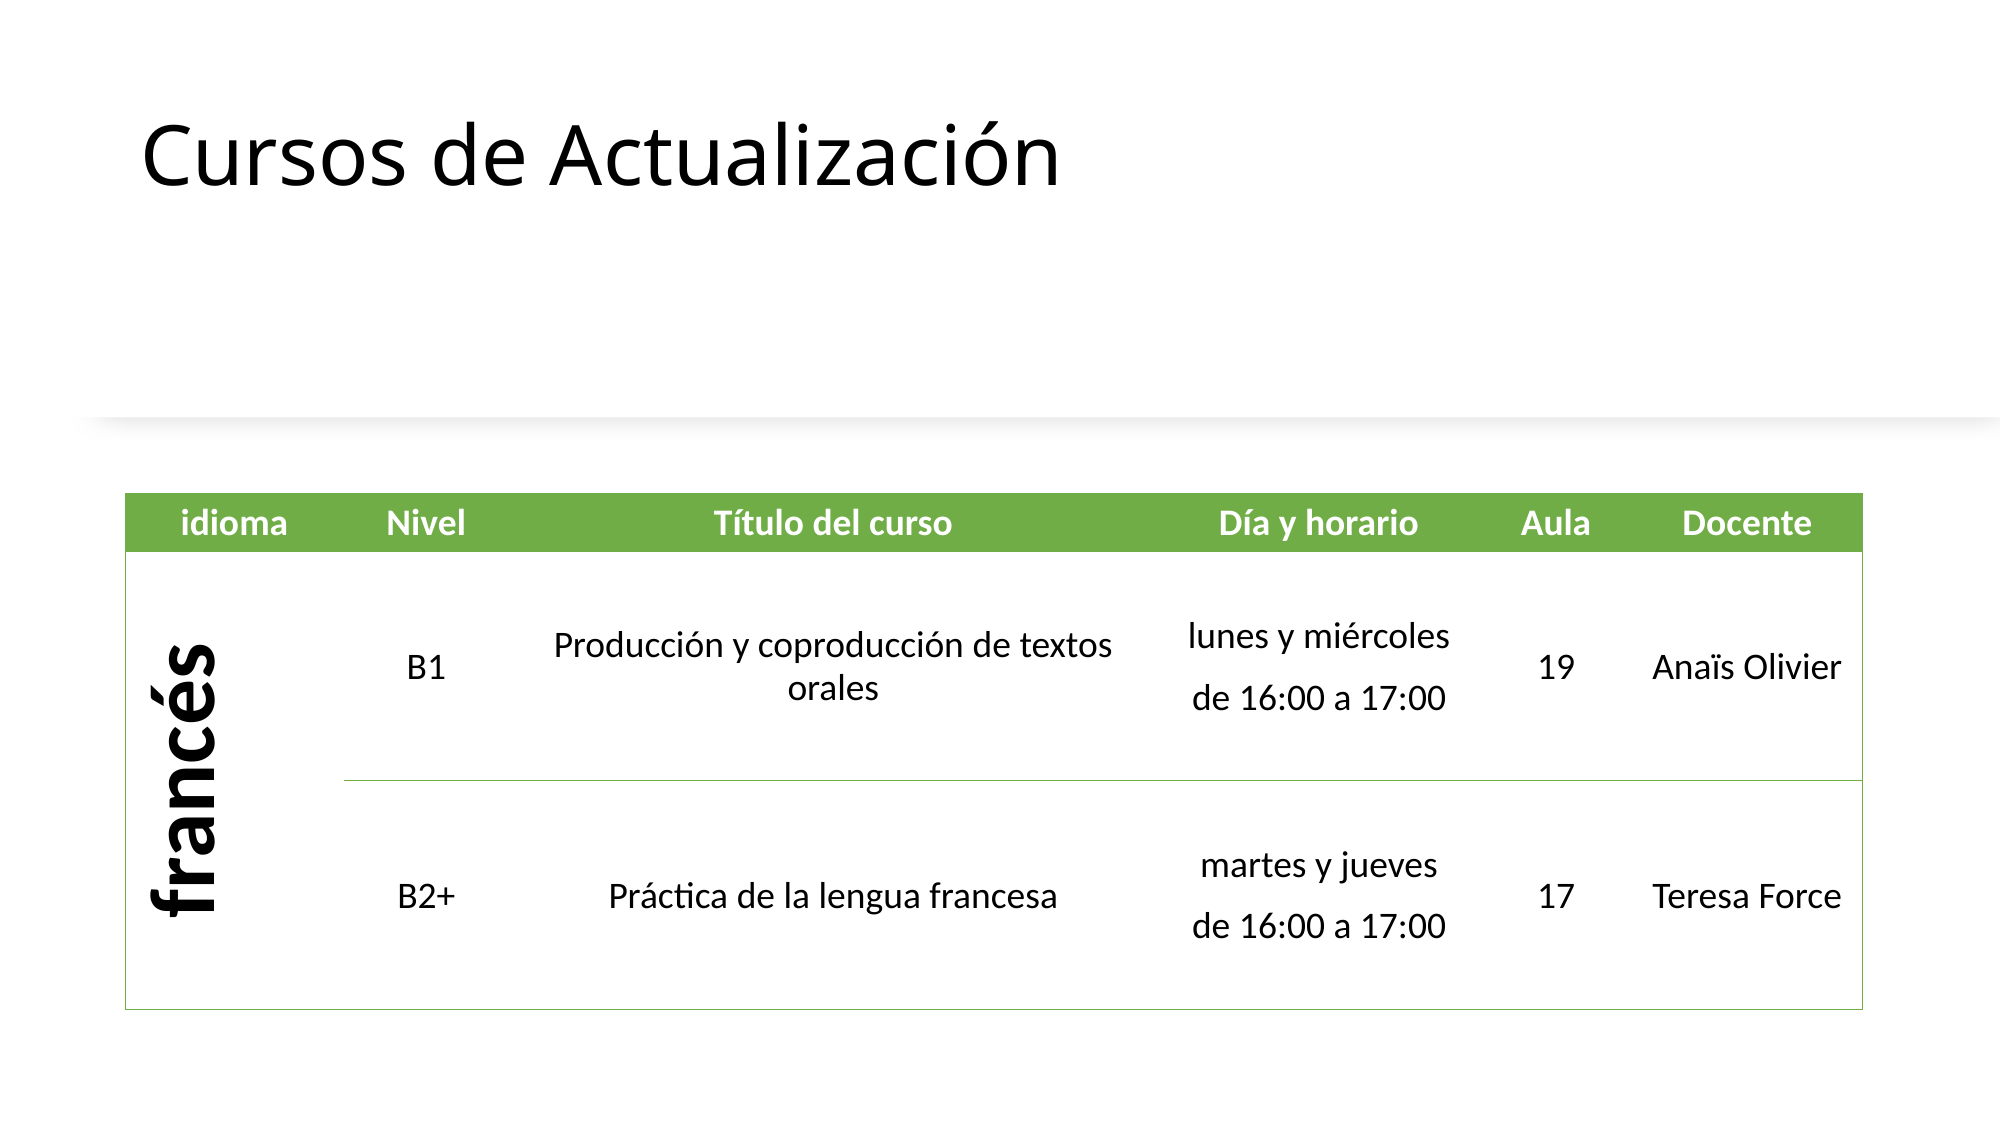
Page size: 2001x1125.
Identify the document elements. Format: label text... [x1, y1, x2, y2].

table_header Nivel [344, 494, 508, 551]
table_header Día y horario [1159, 494, 1480, 551]
text_box [877, 96, 1863, 367]
table_cell Producción y coproducción de textos orales [508, 552, 1159, 780]
title Cursos de Actualización [125, 76, 1760, 342]
table_cell Anaïs Olivier [1633, 552, 1862, 780]
table_header Título del curso [508, 494, 1159, 551]
table_cell 17 [1480, 781, 1633, 1009]
table_cell francés [126, 552, 344, 1009]
table_cell 19 [1480, 552, 1633, 780]
table_cell martes y jueves de 16:00 a 17:00 [1159, 781, 1480, 1009]
table_header idioma [126, 494, 344, 552]
table_header Aula [1480, 494, 1633, 551]
table_cell Práctica de la lengua francesa [508, 781, 1159, 1009]
table_header Docente [1633, 494, 1862, 551]
table_cell B2+ [344, 781, 508, 1009]
text_box [0, 418, 2000, 1125]
table_cell lunes y miércoles de 16:00 a 17:00 [1159, 552, 1480, 780]
table_cell Teresa Force [1633, 781, 1862, 1009]
text_box [0, 0, 2000, 418]
table_cell B1 [344, 552, 508, 780]
